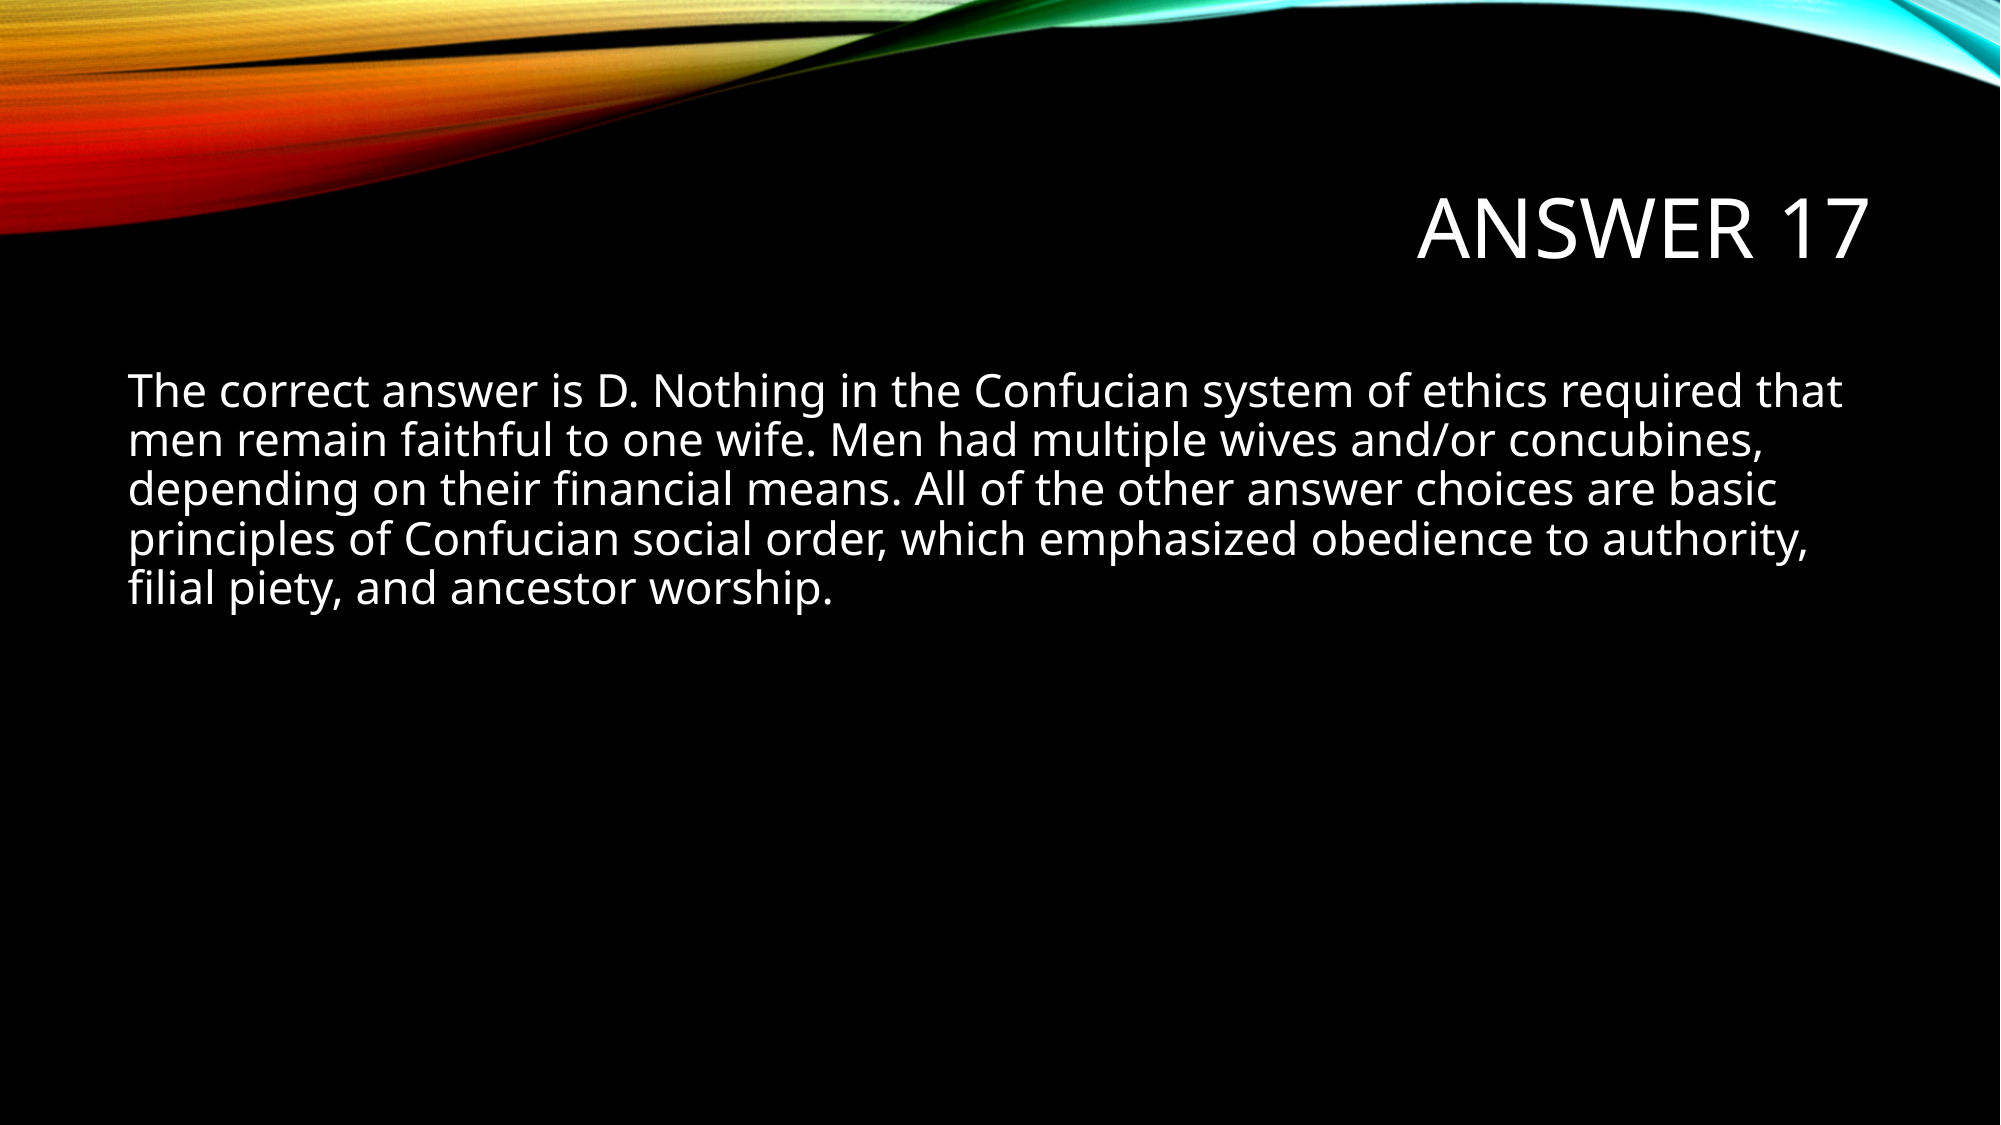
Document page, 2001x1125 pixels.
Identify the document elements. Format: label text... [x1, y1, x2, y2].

list The correct answer is D. Nothing in the Confucian system of ethics required that men remain faithful to one wife. Men had multiple wives and/or concubines, depending on their financial means. All of the other answer choices are basic principles of Confucian social order, which emphasized obedience to authority, filial piety, and ancestor worship. [112, 360, 1888, 1021]
title Answer 17 [474, 125, 1888, 338]
picture [0, 0, 2000, 237]
